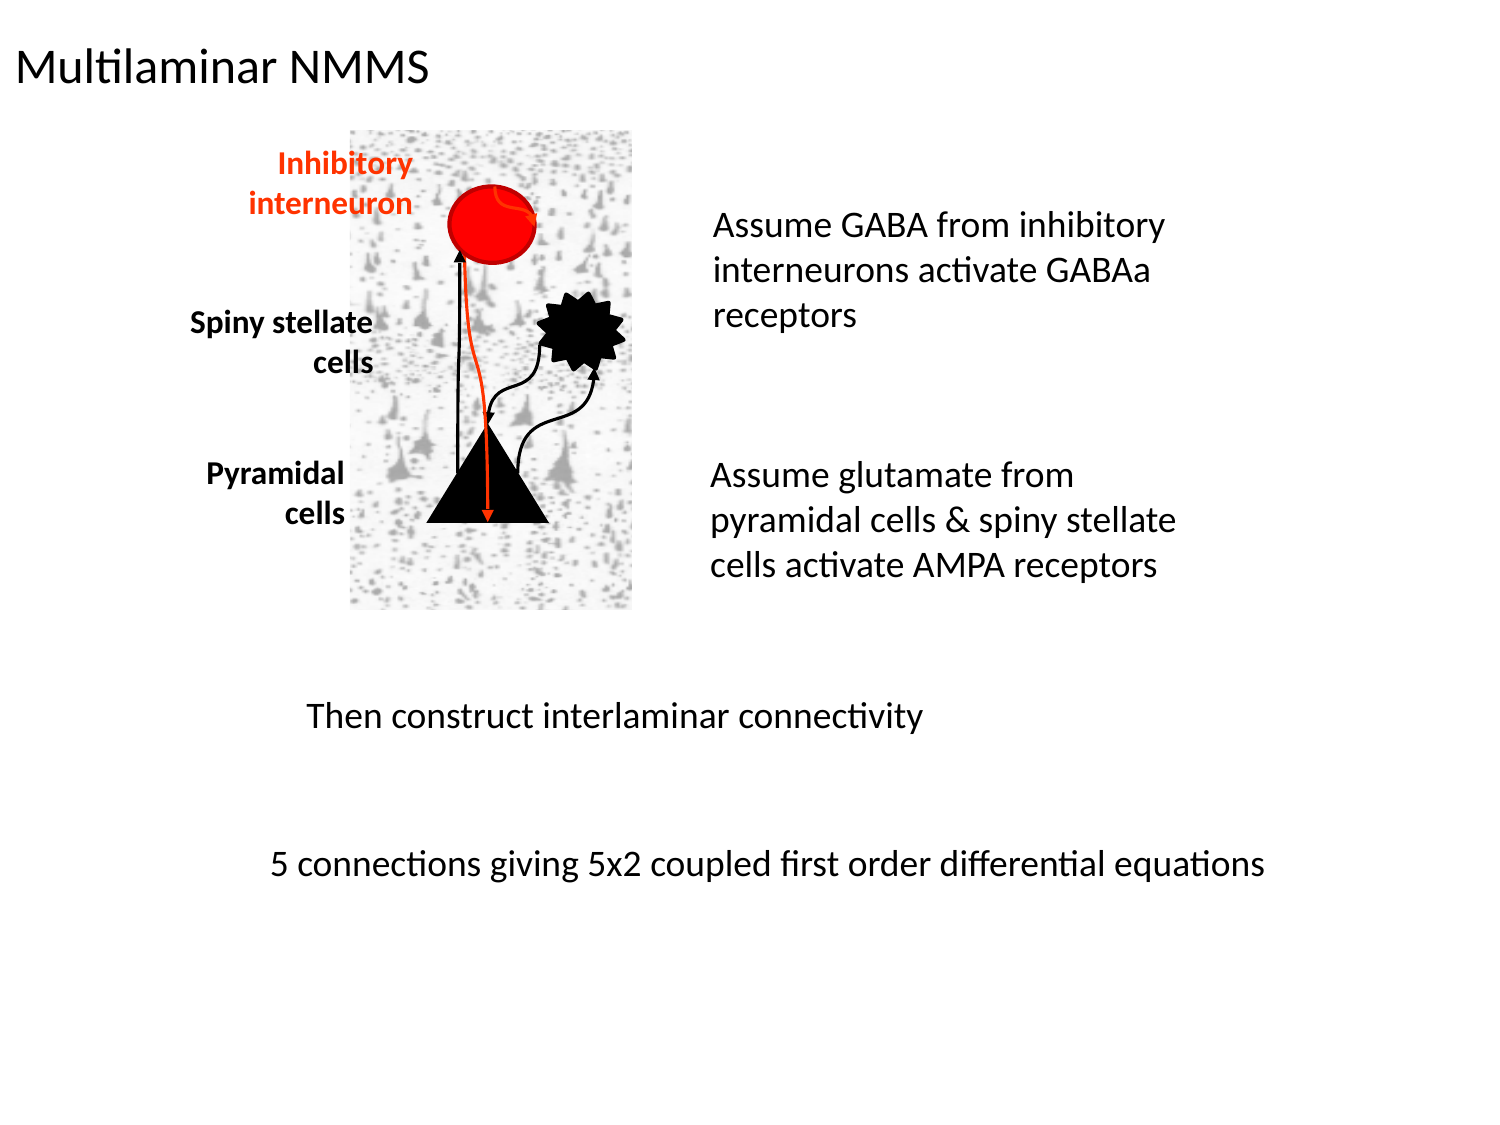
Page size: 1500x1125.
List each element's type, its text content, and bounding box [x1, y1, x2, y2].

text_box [132, 129, 633, 611]
text_box Multilaminar NMMS [0, 5, 1393, 193]
text_box 5 connections giving 5x2 coupled first order differential equations [255, 831, 1282, 891]
text_box Then construct interlaminar connectivity [291, 683, 939, 744]
text_box Assume glutamate from pyramidal cells & spiny stellate cells activate AMPA receptors [695, 442, 1217, 593]
text_box Assume GABA from inhibitory interneurons activate GABAa receptors [698, 192, 1220, 342]
